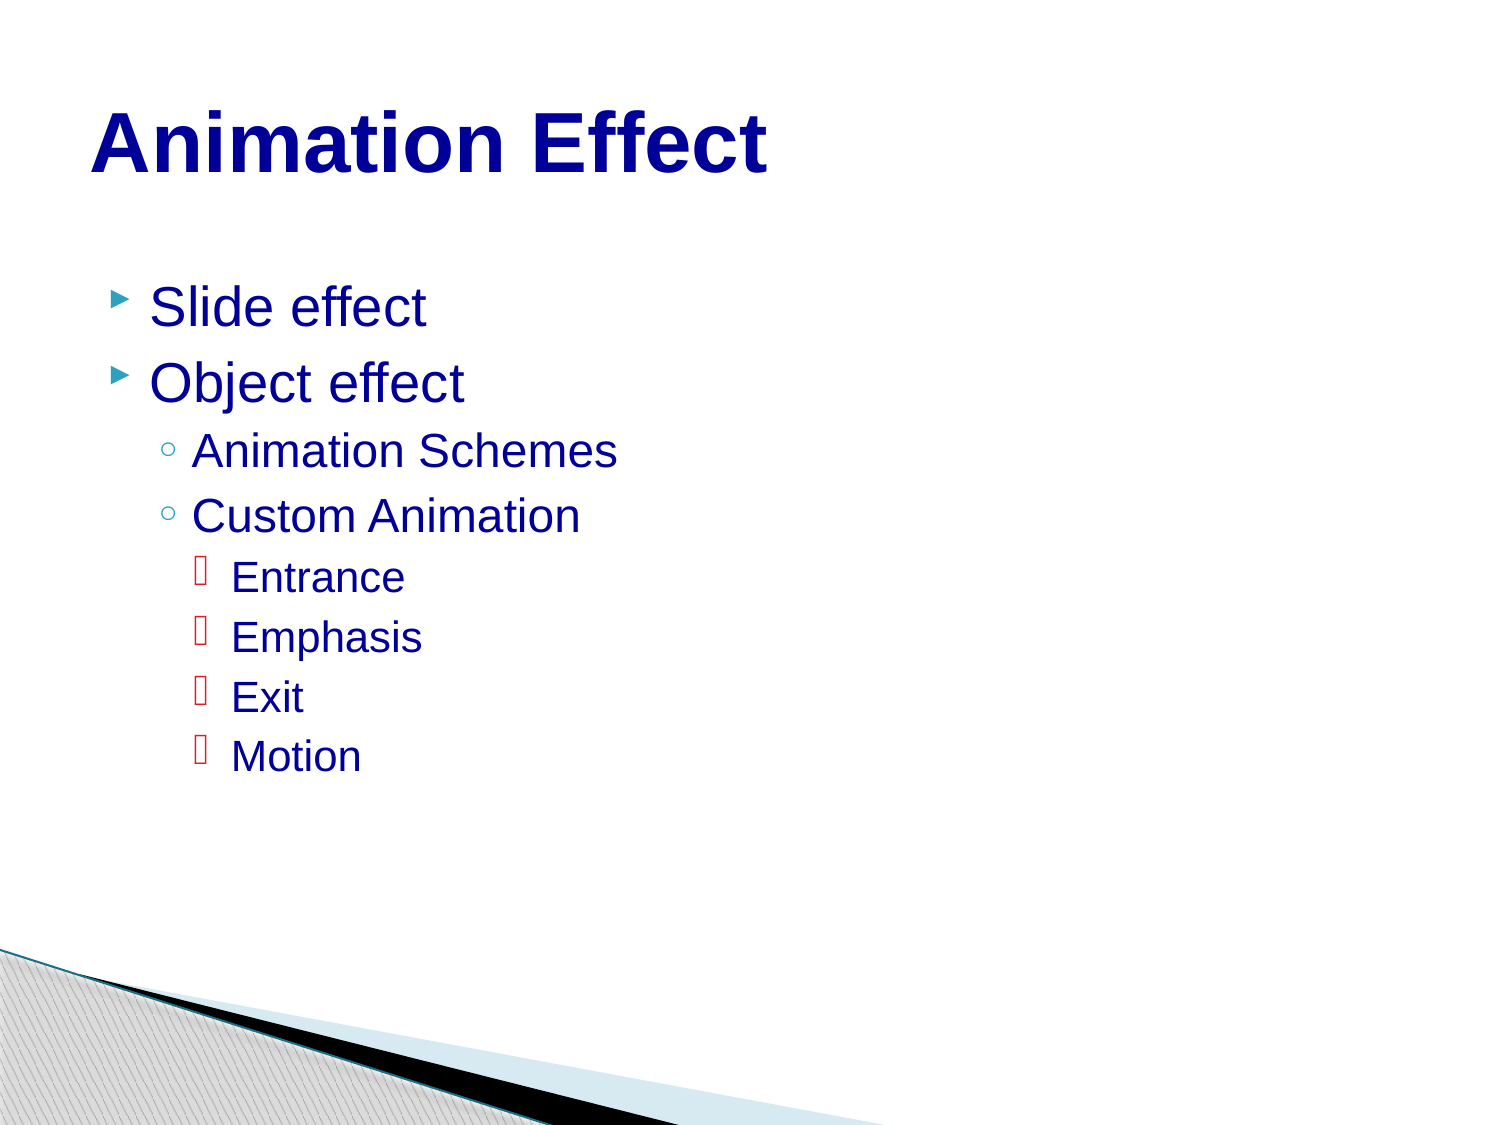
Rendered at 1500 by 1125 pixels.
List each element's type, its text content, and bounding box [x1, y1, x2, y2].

title Animation Effect [75, 45, 1425, 233]
list Slide effect Object effect Animation Schemes Custom Animation Entrance Emphasis Exit Motion [75, 262, 1425, 1063]
